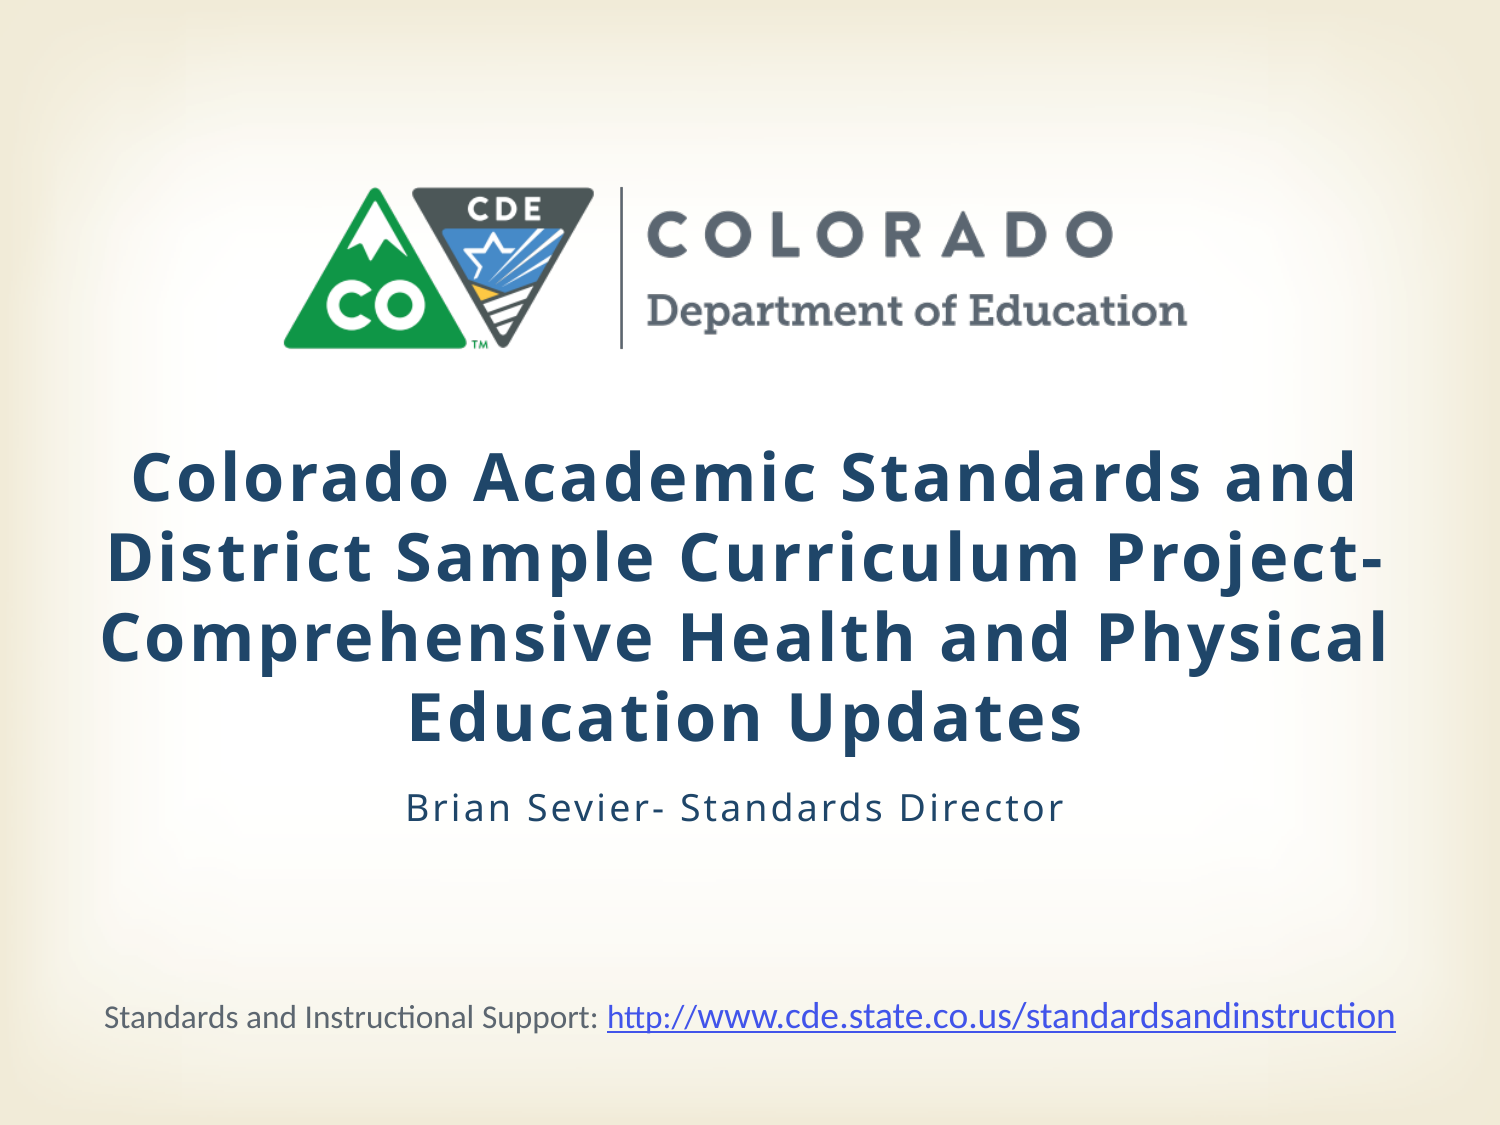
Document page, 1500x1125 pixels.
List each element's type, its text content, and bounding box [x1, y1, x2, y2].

title Colorado Academic Standards and District Sample Curriculum Project- Comprehensive Health and Physical Education Updates Brian Sevier- Standards Director [62, 441, 1431, 934]
list Standards and Instructional Support: http://www.cde.state.co.us/standardsandinstruction [62, 983, 1431, 1051]
picture [0, 0, 1500, 1125]
